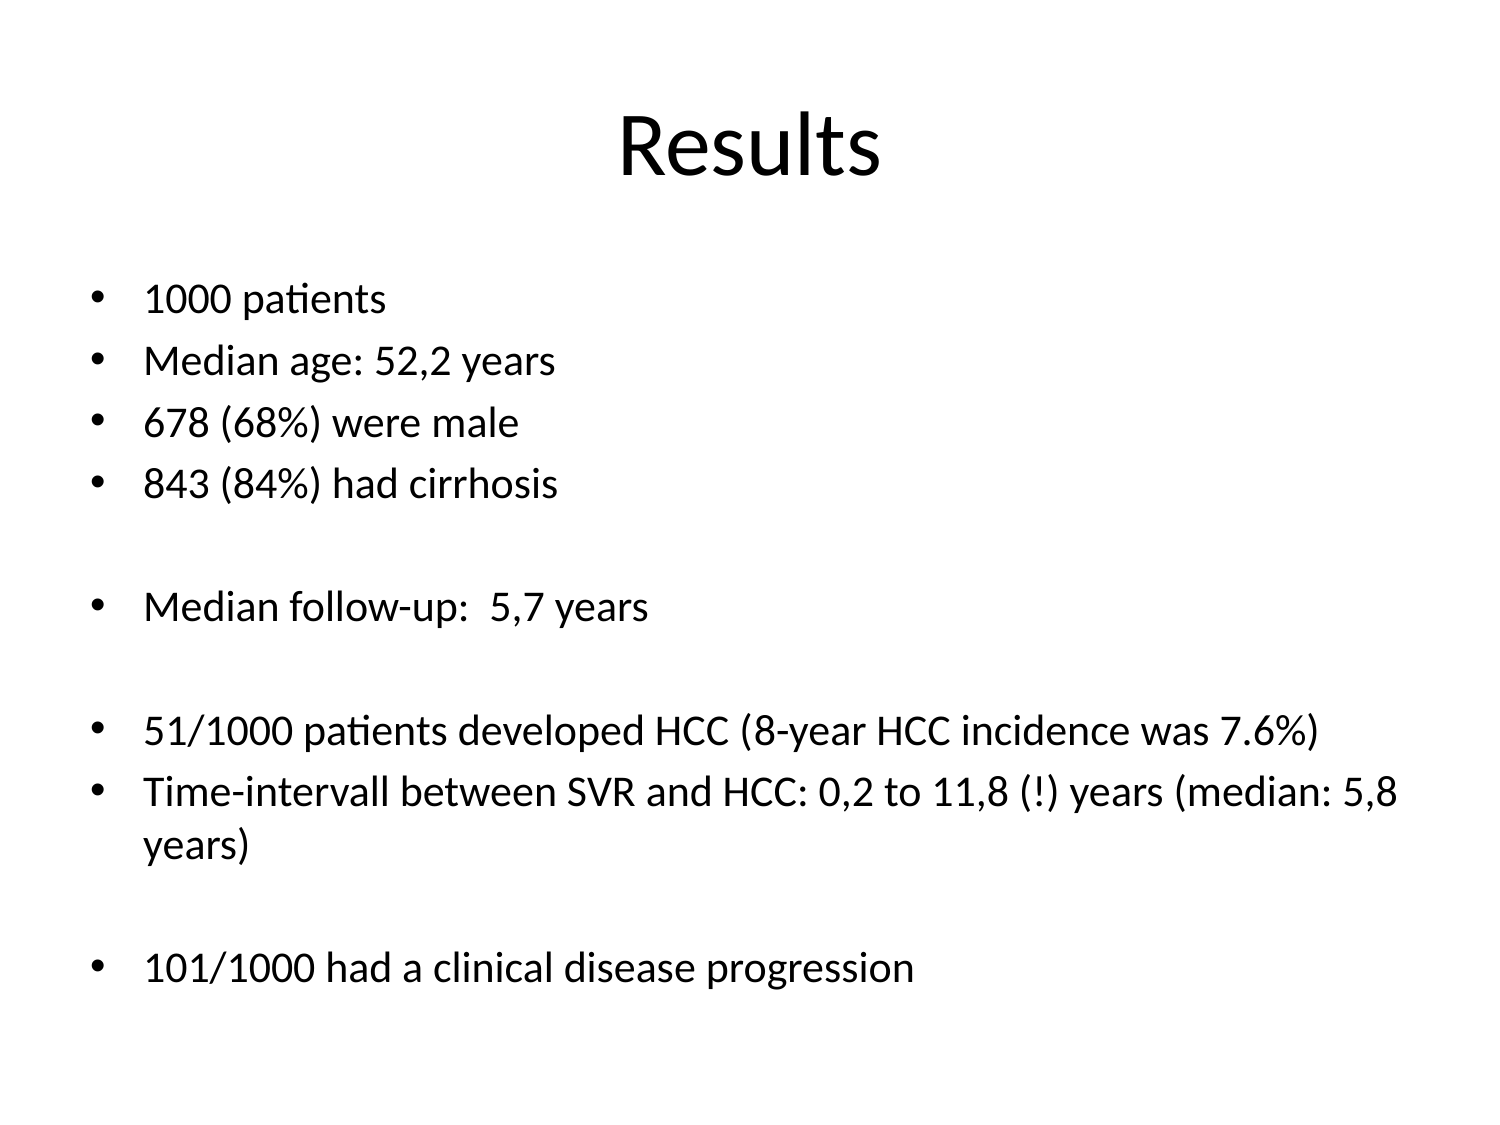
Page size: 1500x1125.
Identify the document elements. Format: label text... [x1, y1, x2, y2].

list 1000 patients Median age: 52,2 years 678 (68%) were male 843 (84%) had cirrhosis Median follow-up: 5,7 years 51/1000 patients developed HCC (8-year HCC incidence was 7.6%) Time-intervall between SVR and HCC: 0,2 to 11,8 (!) years (median: 5,8 years) 101/1000 had a clinical disease progression [75, 262, 1425, 1005]
title Results [75, 45, 1425, 233]
